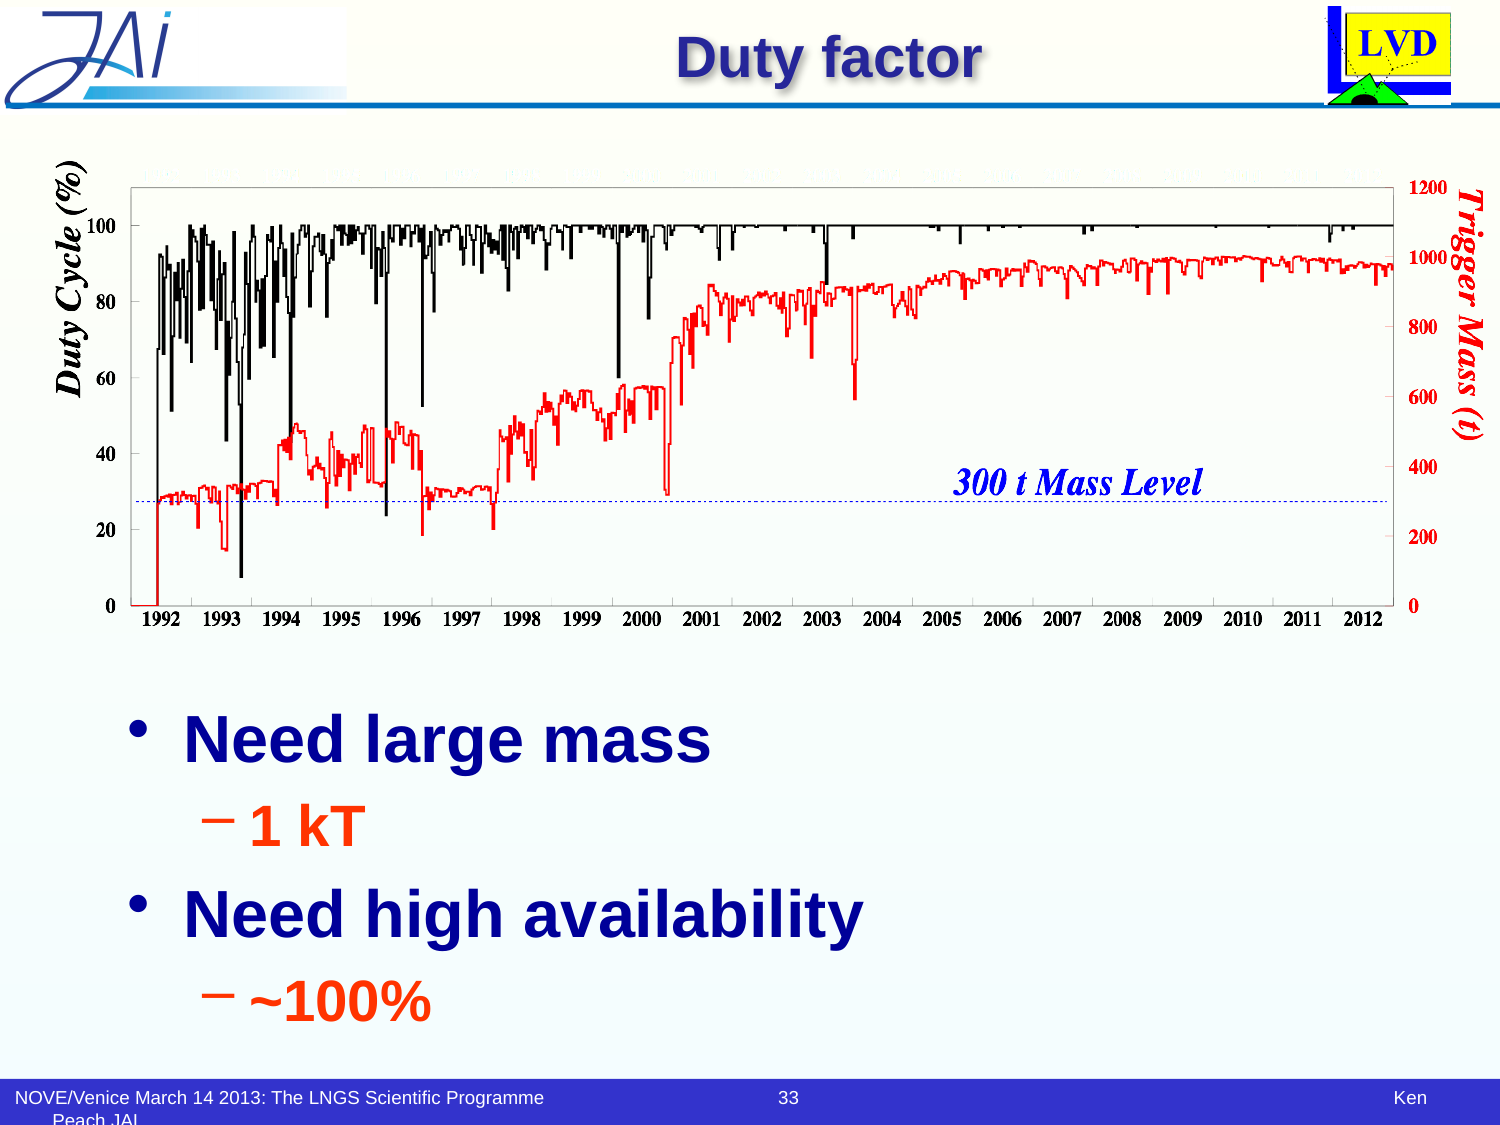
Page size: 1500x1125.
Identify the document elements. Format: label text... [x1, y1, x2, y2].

picture [1324, 6, 1451, 105]
picture [0, 7, 347, 115]
picture [52, 131, 1499, 689]
title Duty factor [283, 18, 1319, 91]
list Need large mass 1 kT Need high availability ~100% [111, 697, 1388, 1083]
